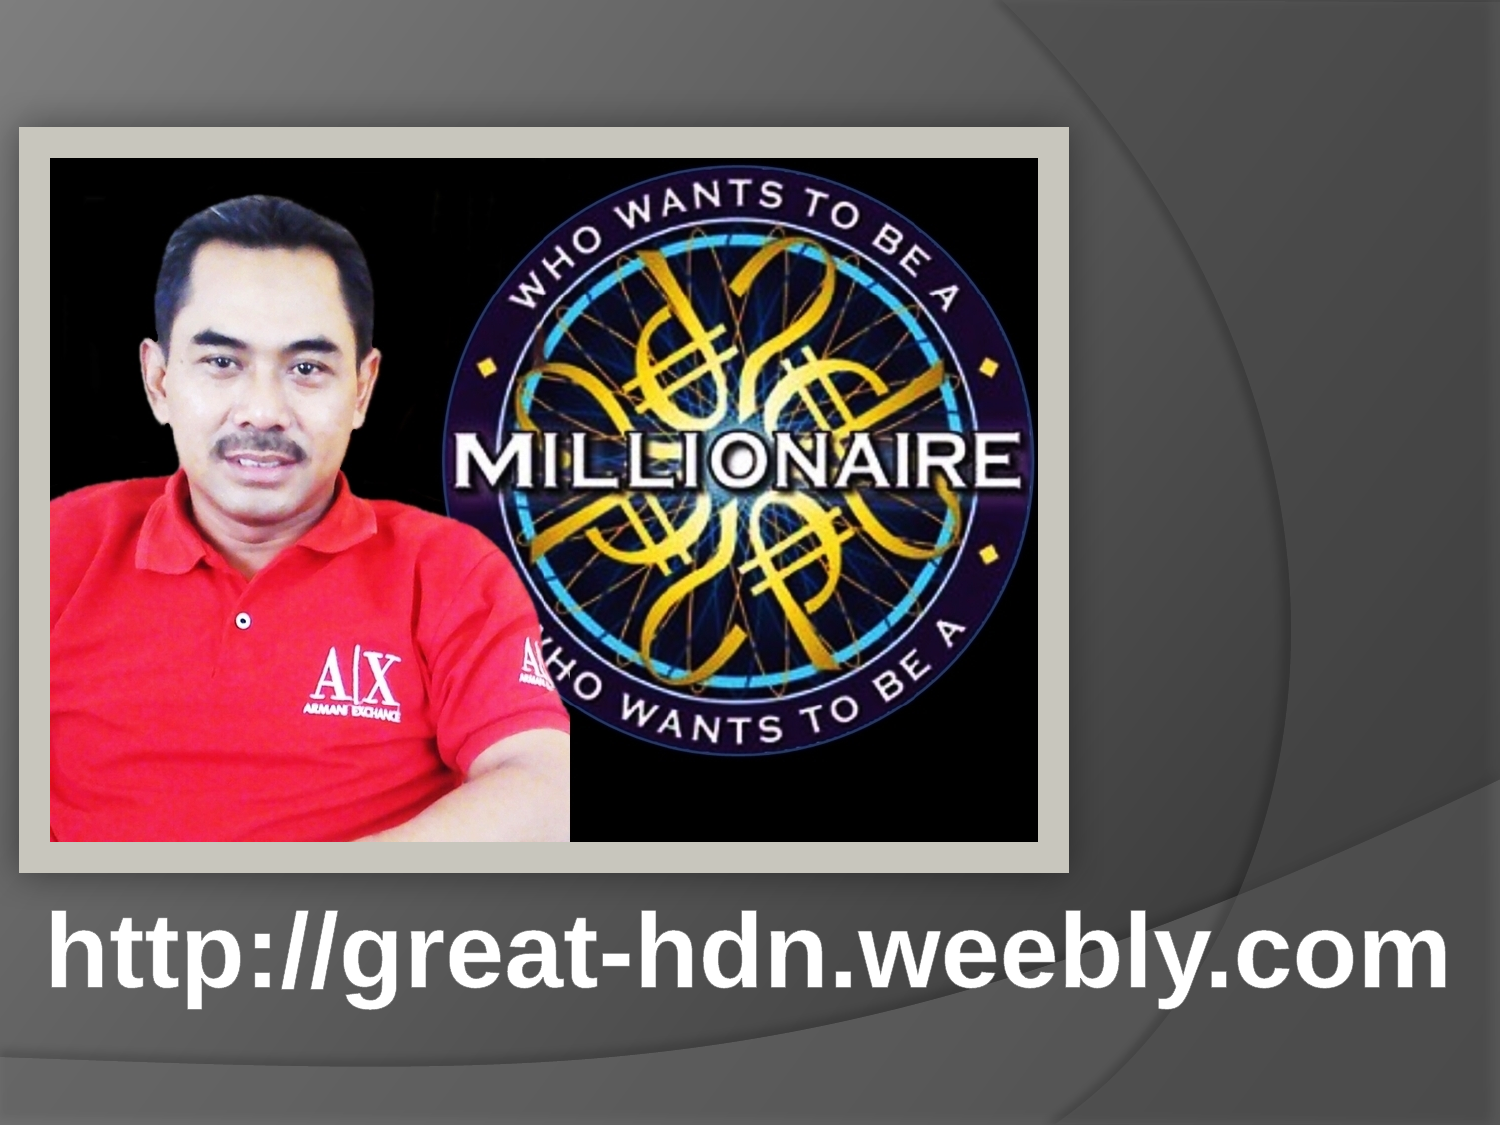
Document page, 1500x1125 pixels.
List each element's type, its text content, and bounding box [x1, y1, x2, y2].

text_box http://great-hdn.weebly.com [29, 873, 1470, 1016]
picture [49, 157, 1038, 843]
